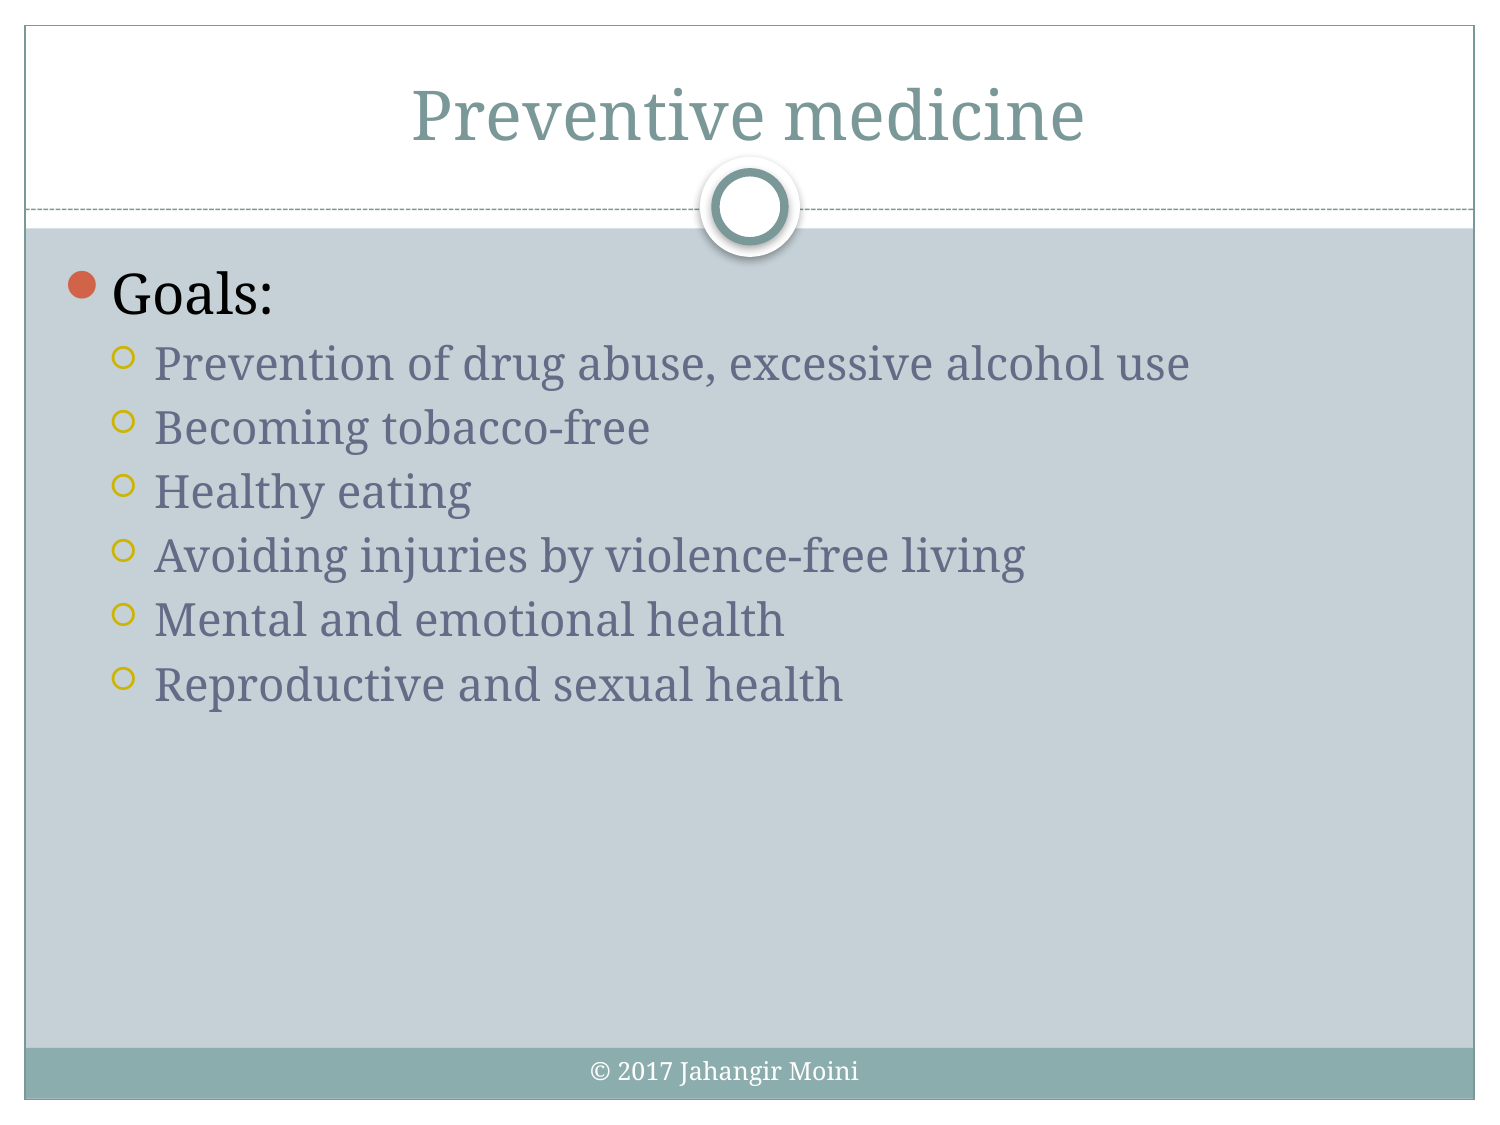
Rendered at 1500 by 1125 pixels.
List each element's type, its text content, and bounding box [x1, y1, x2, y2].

list Goals: Prevention of drug abuse, excessive alcohol use Becoming tobacco-free Healthy eating Avoiding injuries by violence-free living Mental and emotional health Reproductive and sexual health [49, 250, 1445, 1001]
title Preventive medicine [49, 37, 1450, 162]
